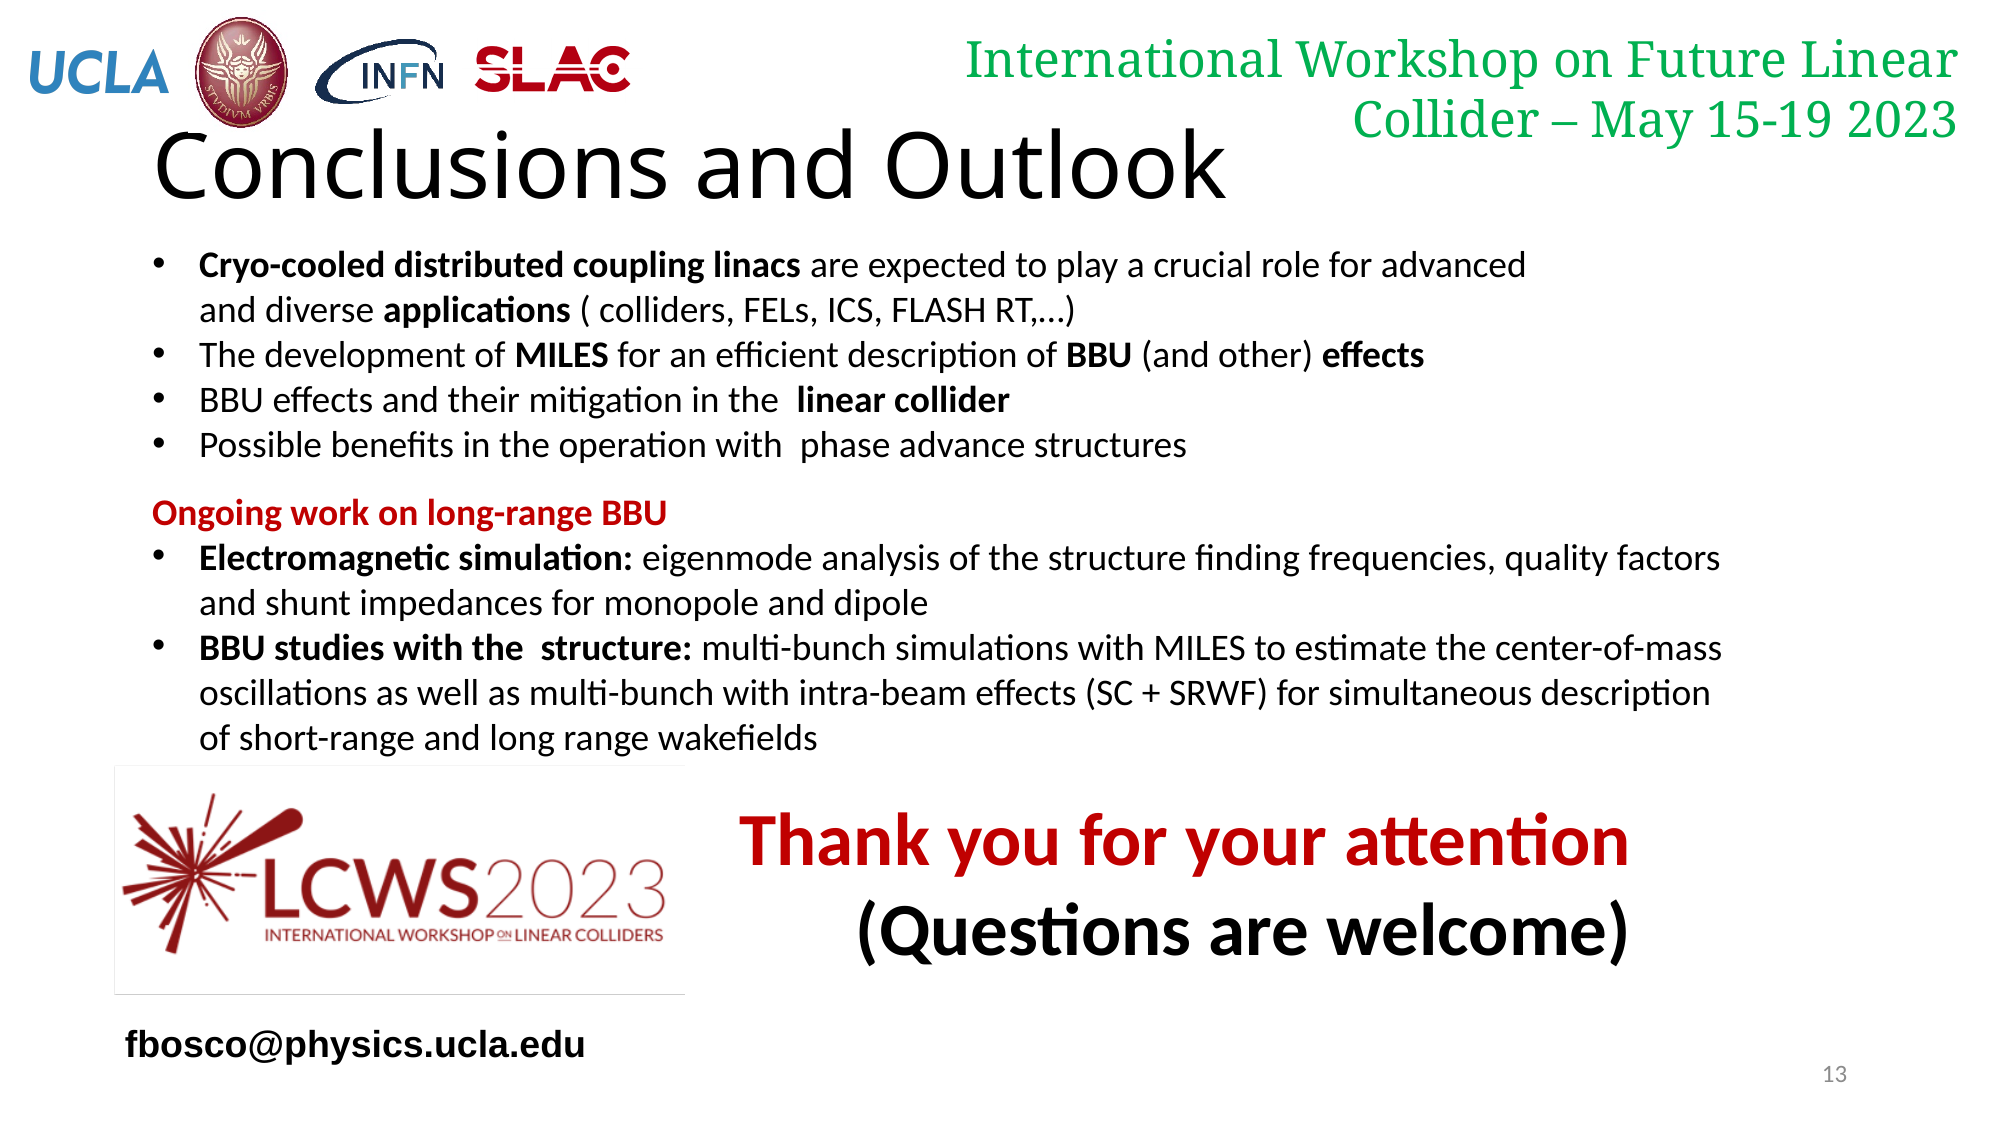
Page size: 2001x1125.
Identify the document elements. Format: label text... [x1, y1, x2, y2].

picture [113, 763, 685, 996]
picture [315, 39, 443, 104]
title Conclusions and Outlook [137, 59, 1863, 278]
text_box Thank you for your attention (Questions are welcome) [724, 783, 1646, 979]
picture [30, 49, 169, 94]
picture [188, 10, 293, 133]
text_box International Workshop on Future Linear Collider – May 15-19 2023 [773, 20, 1974, 156]
picture [462, 38, 643, 103]
slide_number 13 [1412, 1042, 1863, 1103]
text_box fbosco@physics.ucla.edu [110, 1012, 632, 1073]
